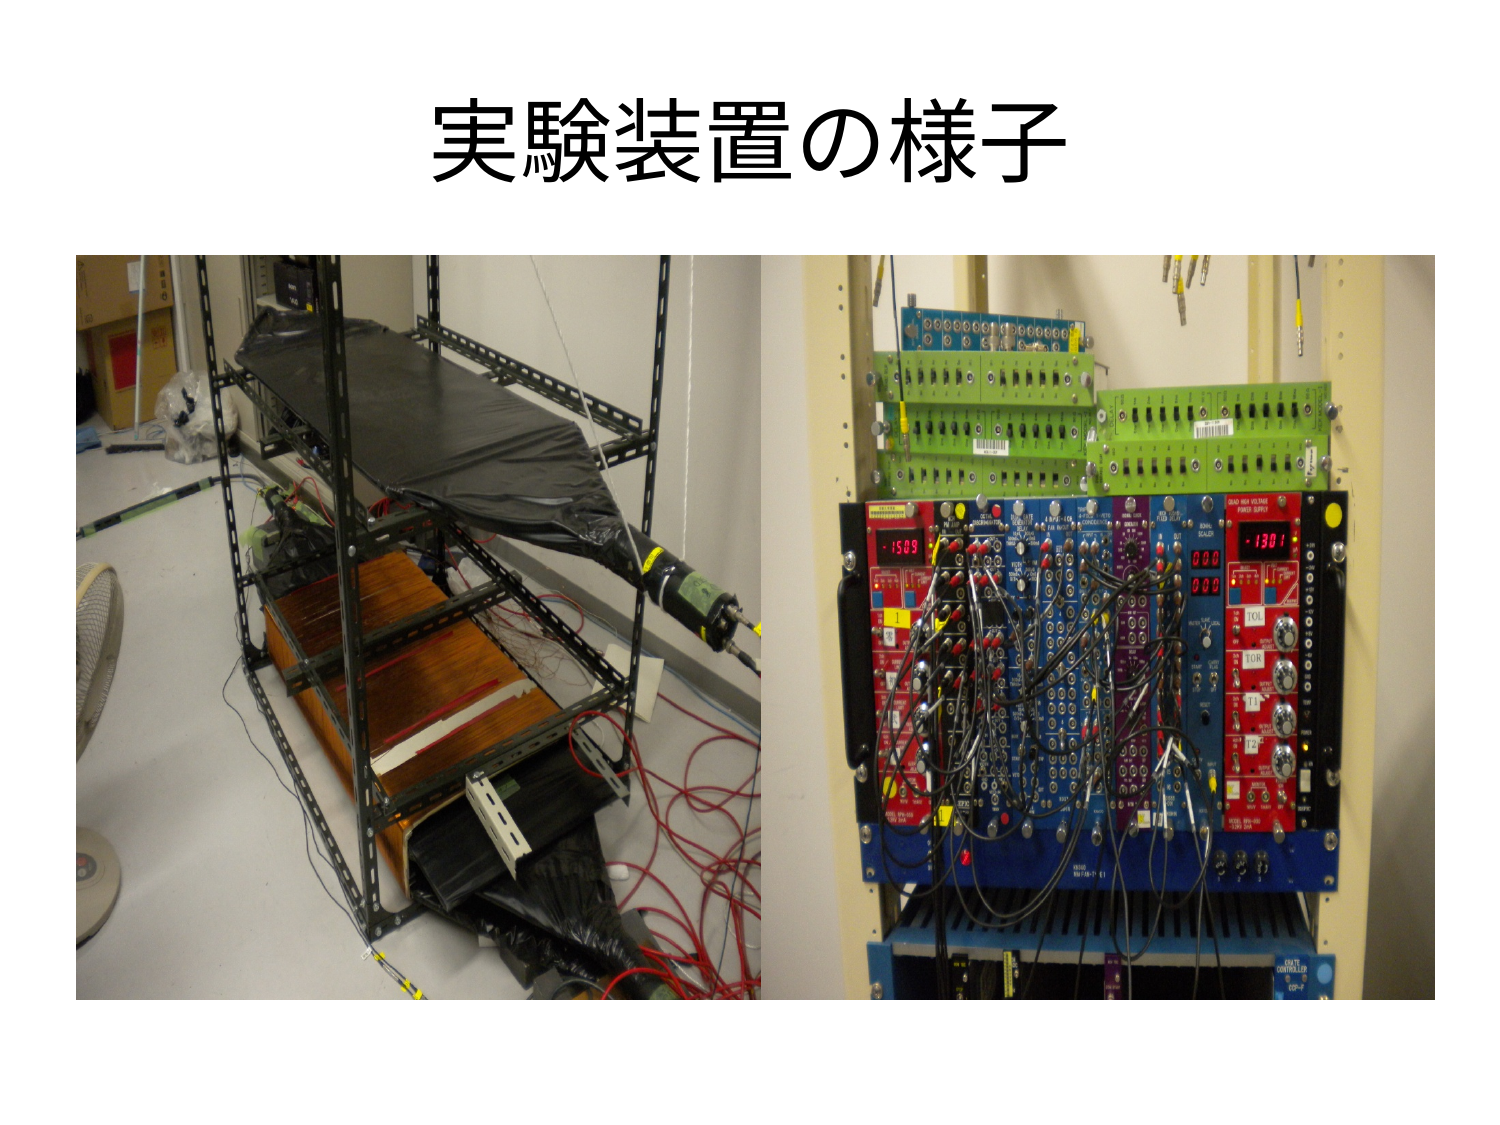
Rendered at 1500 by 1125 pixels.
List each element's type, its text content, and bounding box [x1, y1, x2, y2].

title 実験装置の様子 [74, 20, 1425, 255]
picture [76, 255, 1436, 1000]
